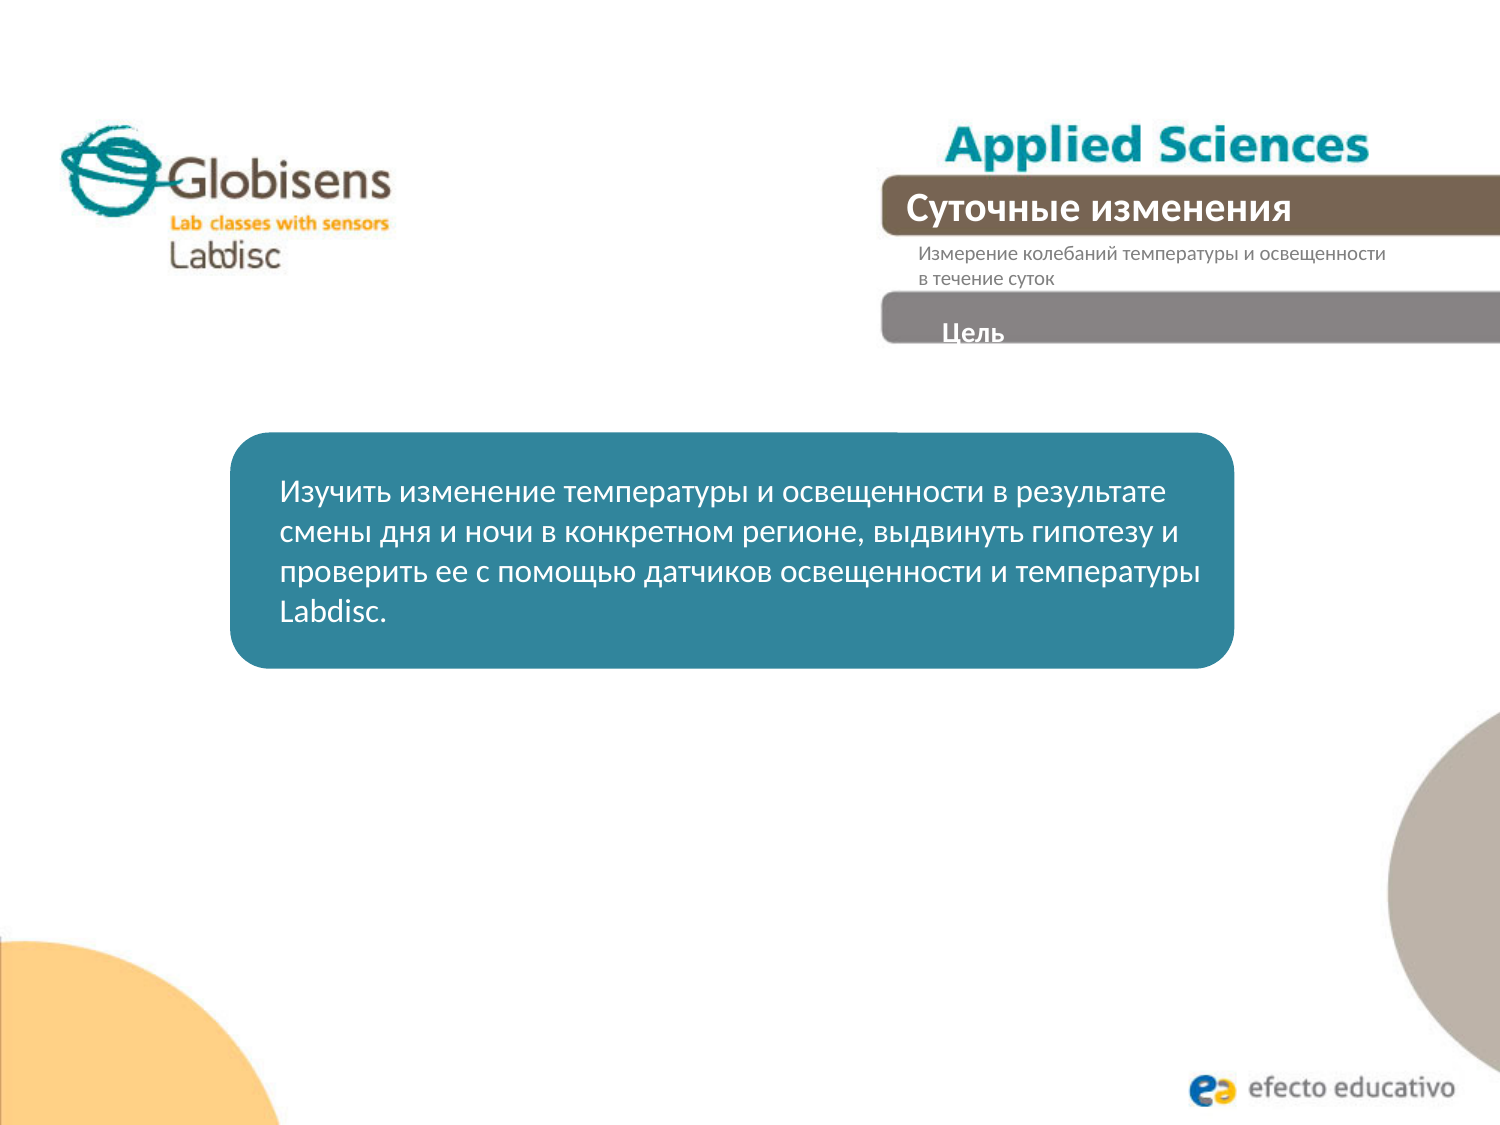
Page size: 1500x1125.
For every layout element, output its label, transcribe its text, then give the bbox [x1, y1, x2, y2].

text_box Суточные изменения [891, 172, 1495, 268]
text_box [228, 430, 1237, 671]
text_box Измерение колебаний температуры и освещенности в течение суток [903, 232, 1500, 298]
text_box Цель [927, 305, 1500, 374]
text_box Изучить изменение температуры и освещенности в результате смены дня и ночи в конкретном регионе, выдвинуть гипотезу и проверить ее с помощью датчиков освещенности и температуры Labdisc. [264, 461, 1228, 636]
picture [0, 0, 1500, 1125]
